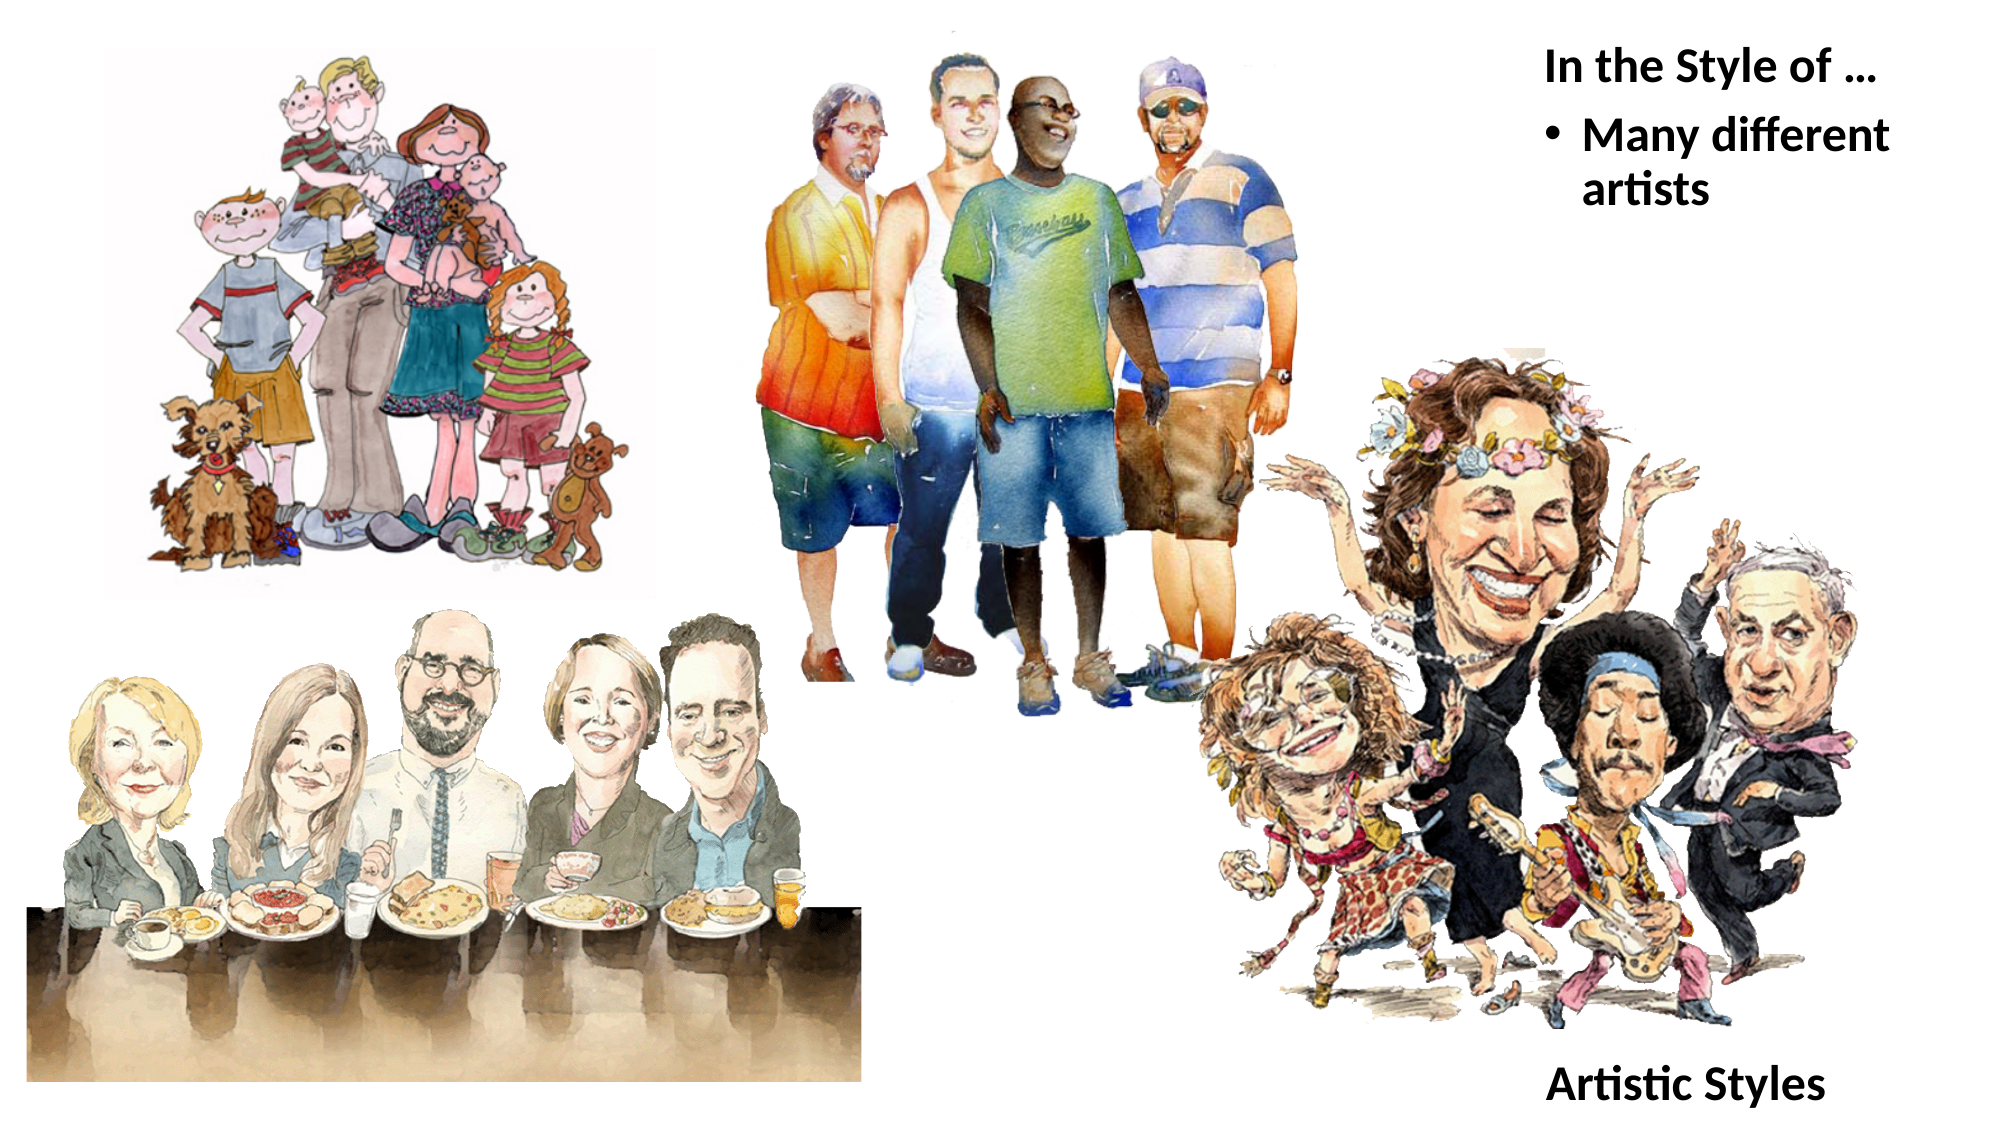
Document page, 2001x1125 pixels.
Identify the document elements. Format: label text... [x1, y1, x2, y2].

picture [0, 0, 2000, 1082]
text_box Artistic Styles [1531, 1043, 1842, 1119]
text_box In the Style of … [1529, 24, 1894, 100]
list Many different artists [1529, 100, 1960, 348]
